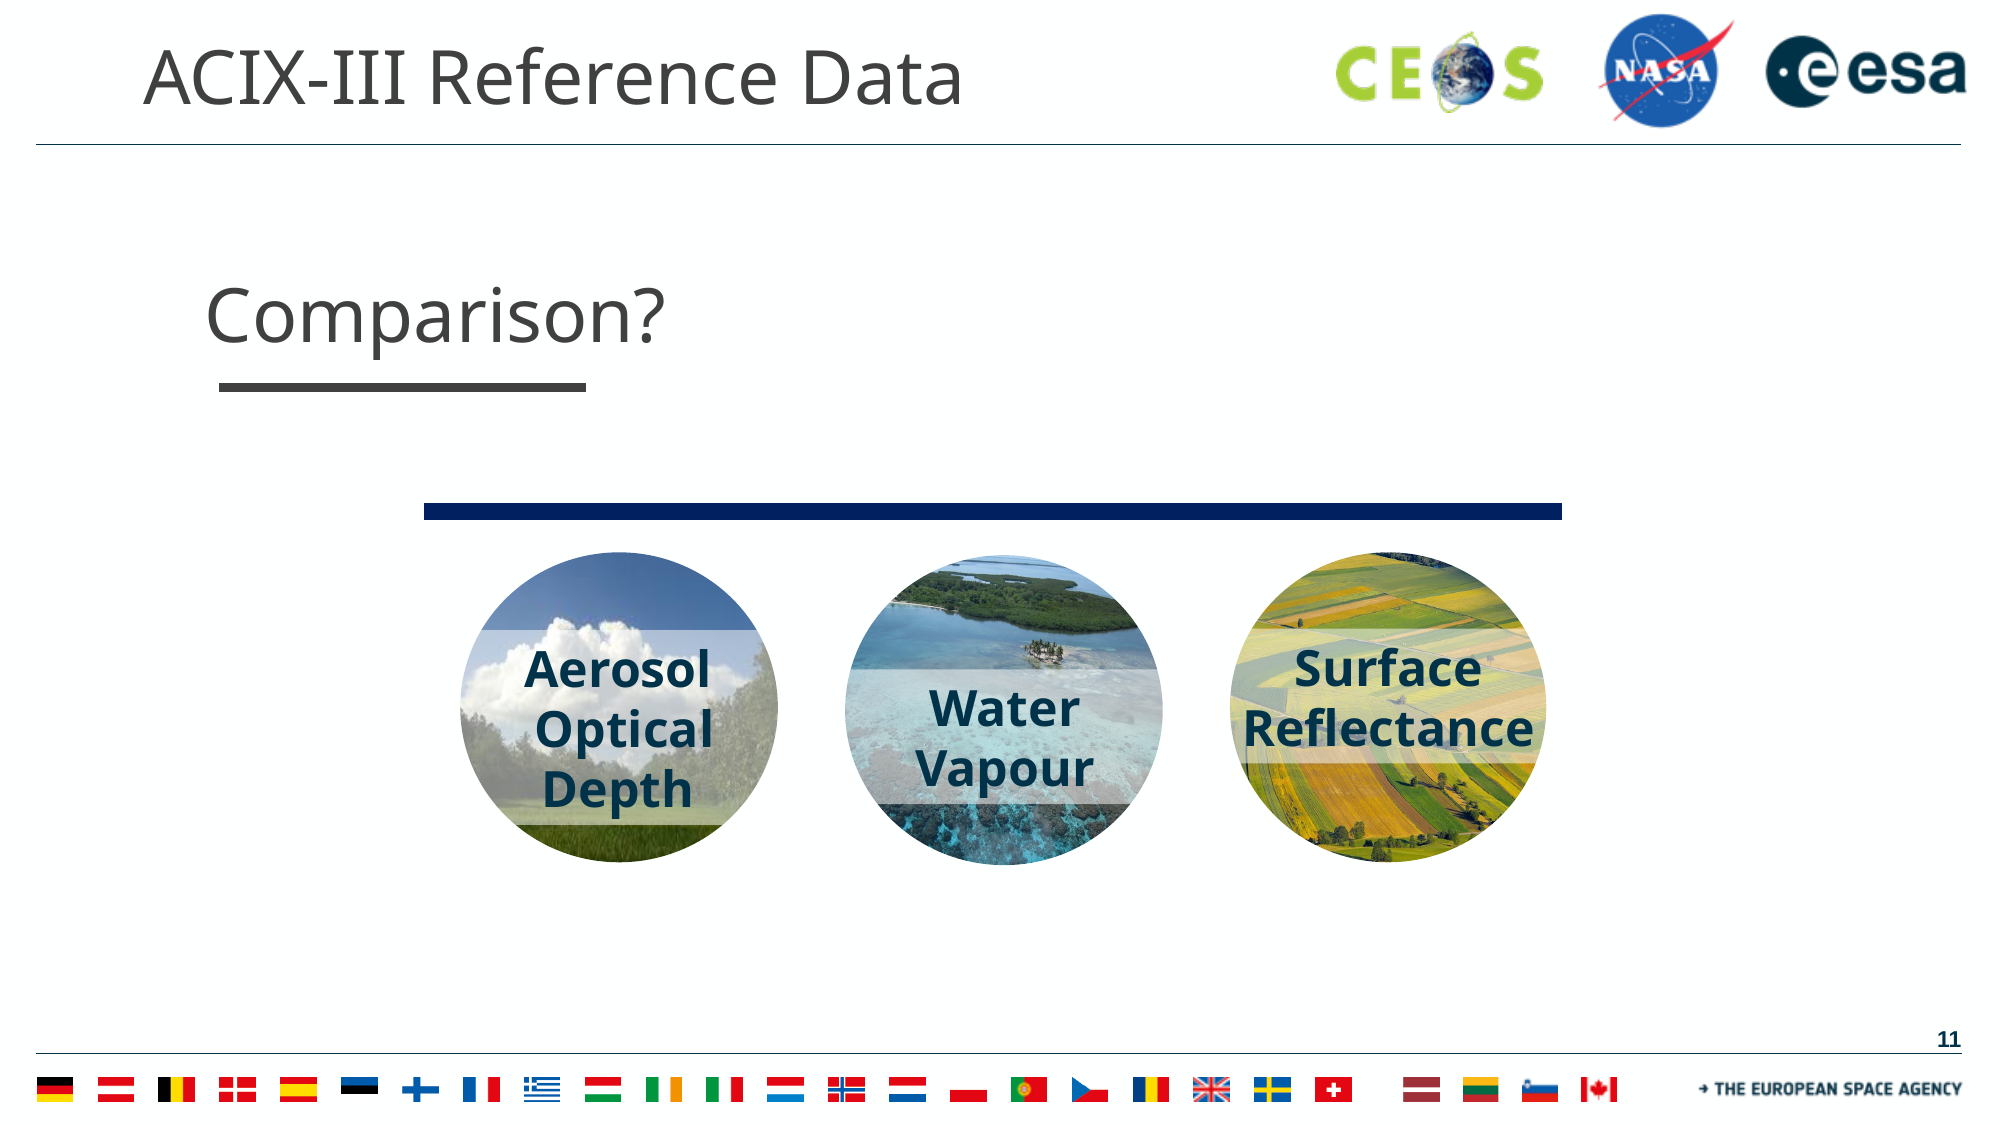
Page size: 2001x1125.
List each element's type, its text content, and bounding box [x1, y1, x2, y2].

picture [1011, 1077, 1047, 1102]
text_box ACIX-III Reference Data [128, 21, 1046, 129]
picture [1336, 31, 1543, 113]
picture [1597, 0, 2001, 180]
picture [828, 1077, 865, 1102]
picture [1133, 1077, 1169, 1102]
picture [1315, 1077, 1352, 1102]
picture [37, 1077, 73, 1102]
picture [1254, 1077, 1291, 1102]
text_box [820, 554, 1186, 866]
picture [1403, 1077, 1440, 1102]
picture [280, 1077, 317, 1102]
text_box Comparison? [190, 259, 1098, 367]
picture [463, 1077, 500, 1102]
picture [646, 1077, 682, 1102]
picture [585, 1077, 621, 1102]
picture [889, 1077, 926, 1102]
picture [1581, 1077, 1617, 1102]
picture [1522, 1077, 1558, 1102]
picture [950, 1077, 987, 1102]
picture [341, 1077, 378, 1102]
picture [767, 1077, 804, 1102]
picture [1696, 1080, 1966, 1098]
picture [402, 1077, 439, 1102]
picture [158, 1077, 195, 1102]
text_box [1190, 552, 1587, 863]
picture [98, 1077, 134, 1102]
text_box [453, 552, 796, 863]
picture [1072, 1077, 1108, 1102]
picture [706, 1077, 743, 1102]
picture [524, 1077, 560, 1102]
picture [1193, 1077, 1230, 1102]
picture [219, 1077, 256, 1102]
